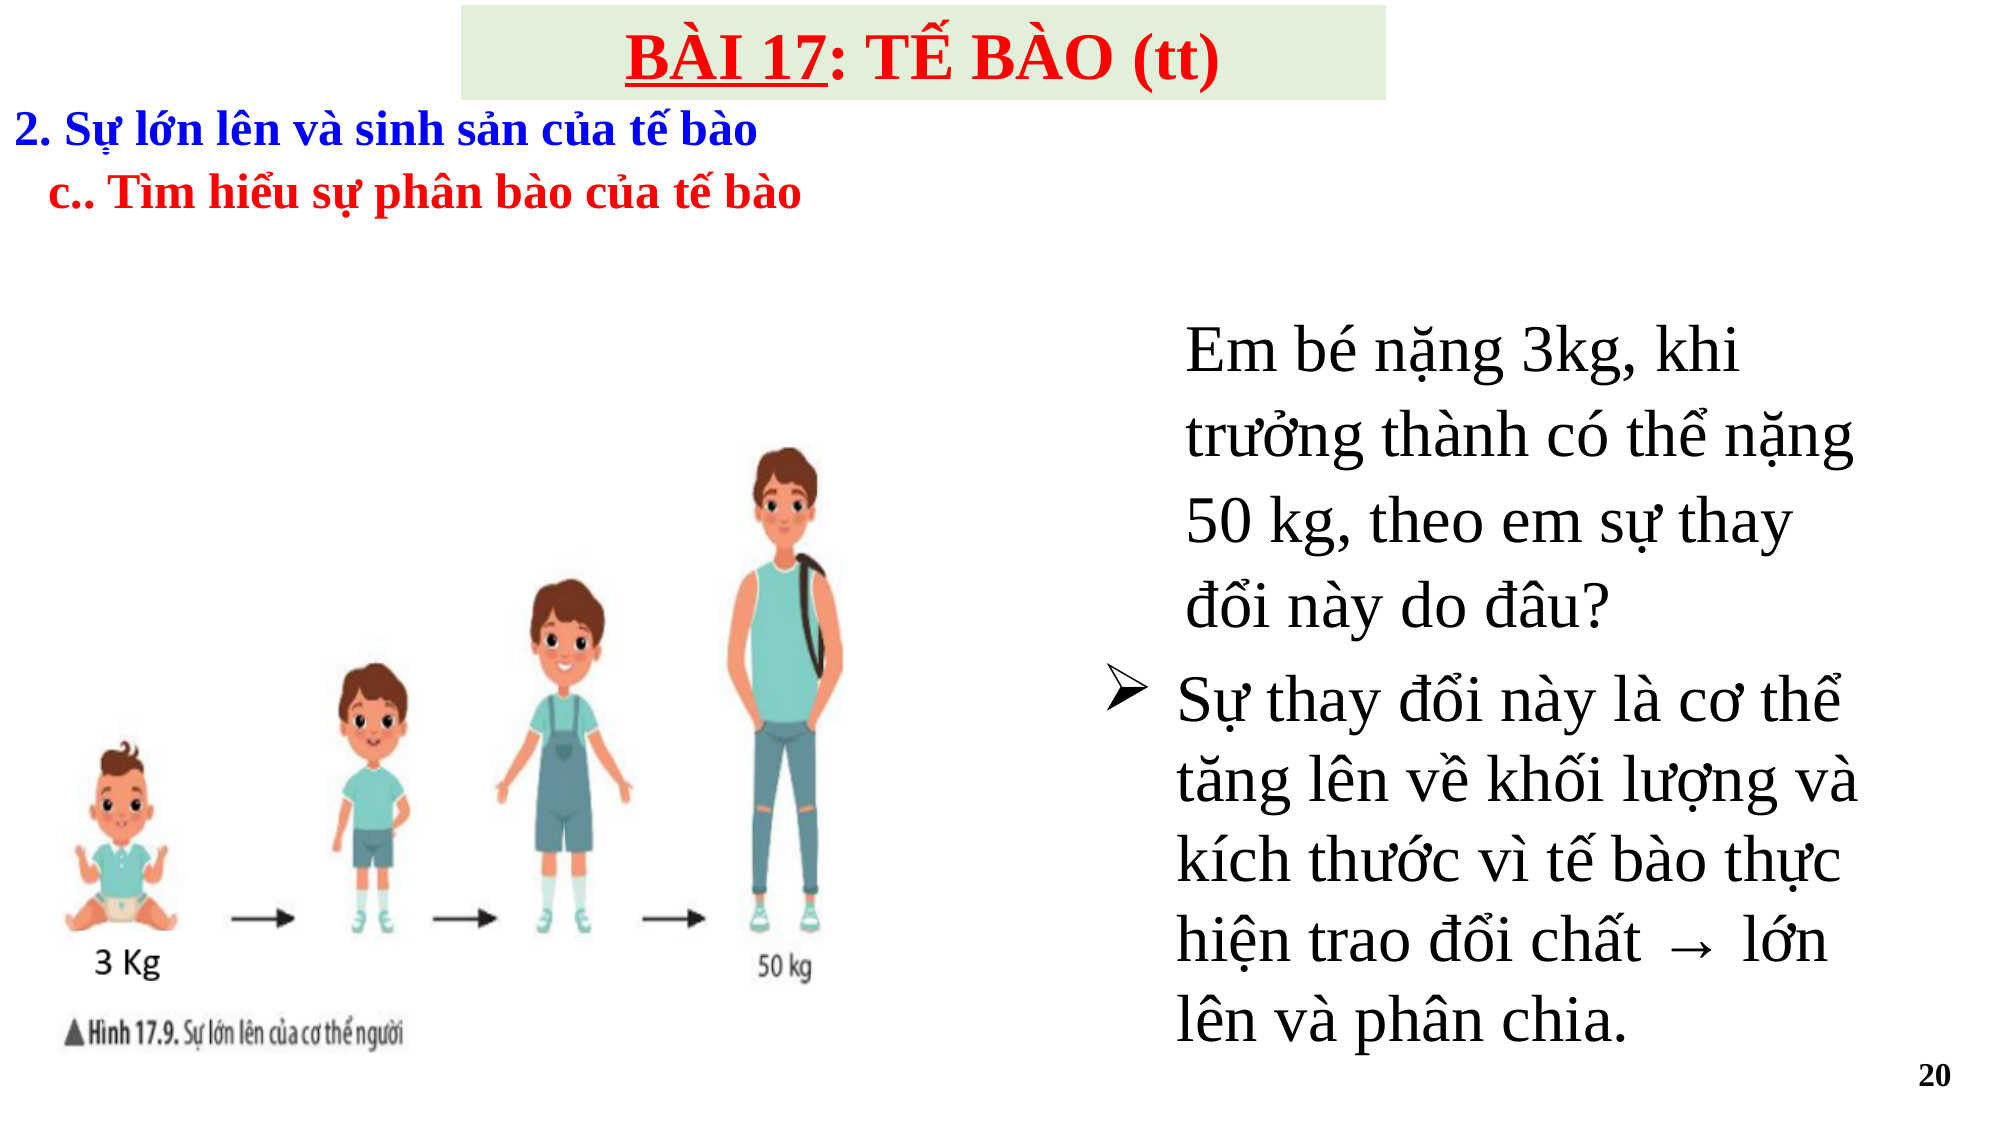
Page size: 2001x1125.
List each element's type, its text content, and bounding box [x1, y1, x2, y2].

text_box 20 [1516, 1042, 1967, 1103]
text_box Sự thay đổi này là cơ thể tăng lên về khối lượng và kích thước vì tế bào thực hiện trao đổi chất → lớn lên và phân chia. [1086, 647, 1891, 1063]
text_box Em bé nặng 3kg, khi trưởng thành có thể nặng 50 kg, theo em sự thay đổi này do đâu? [1170, 291, 1898, 649]
text_box BÀI 17: TẾ BÀO (tt) [461, 5, 1386, 100]
text_box c.. Tìm hiểu sự phân bào của tế bào [33, 151, 897, 226]
picture [55, 352, 869, 1064]
text_box 2. Sự lớn lên và sinh sản của tế bào [0, 88, 883, 163]
